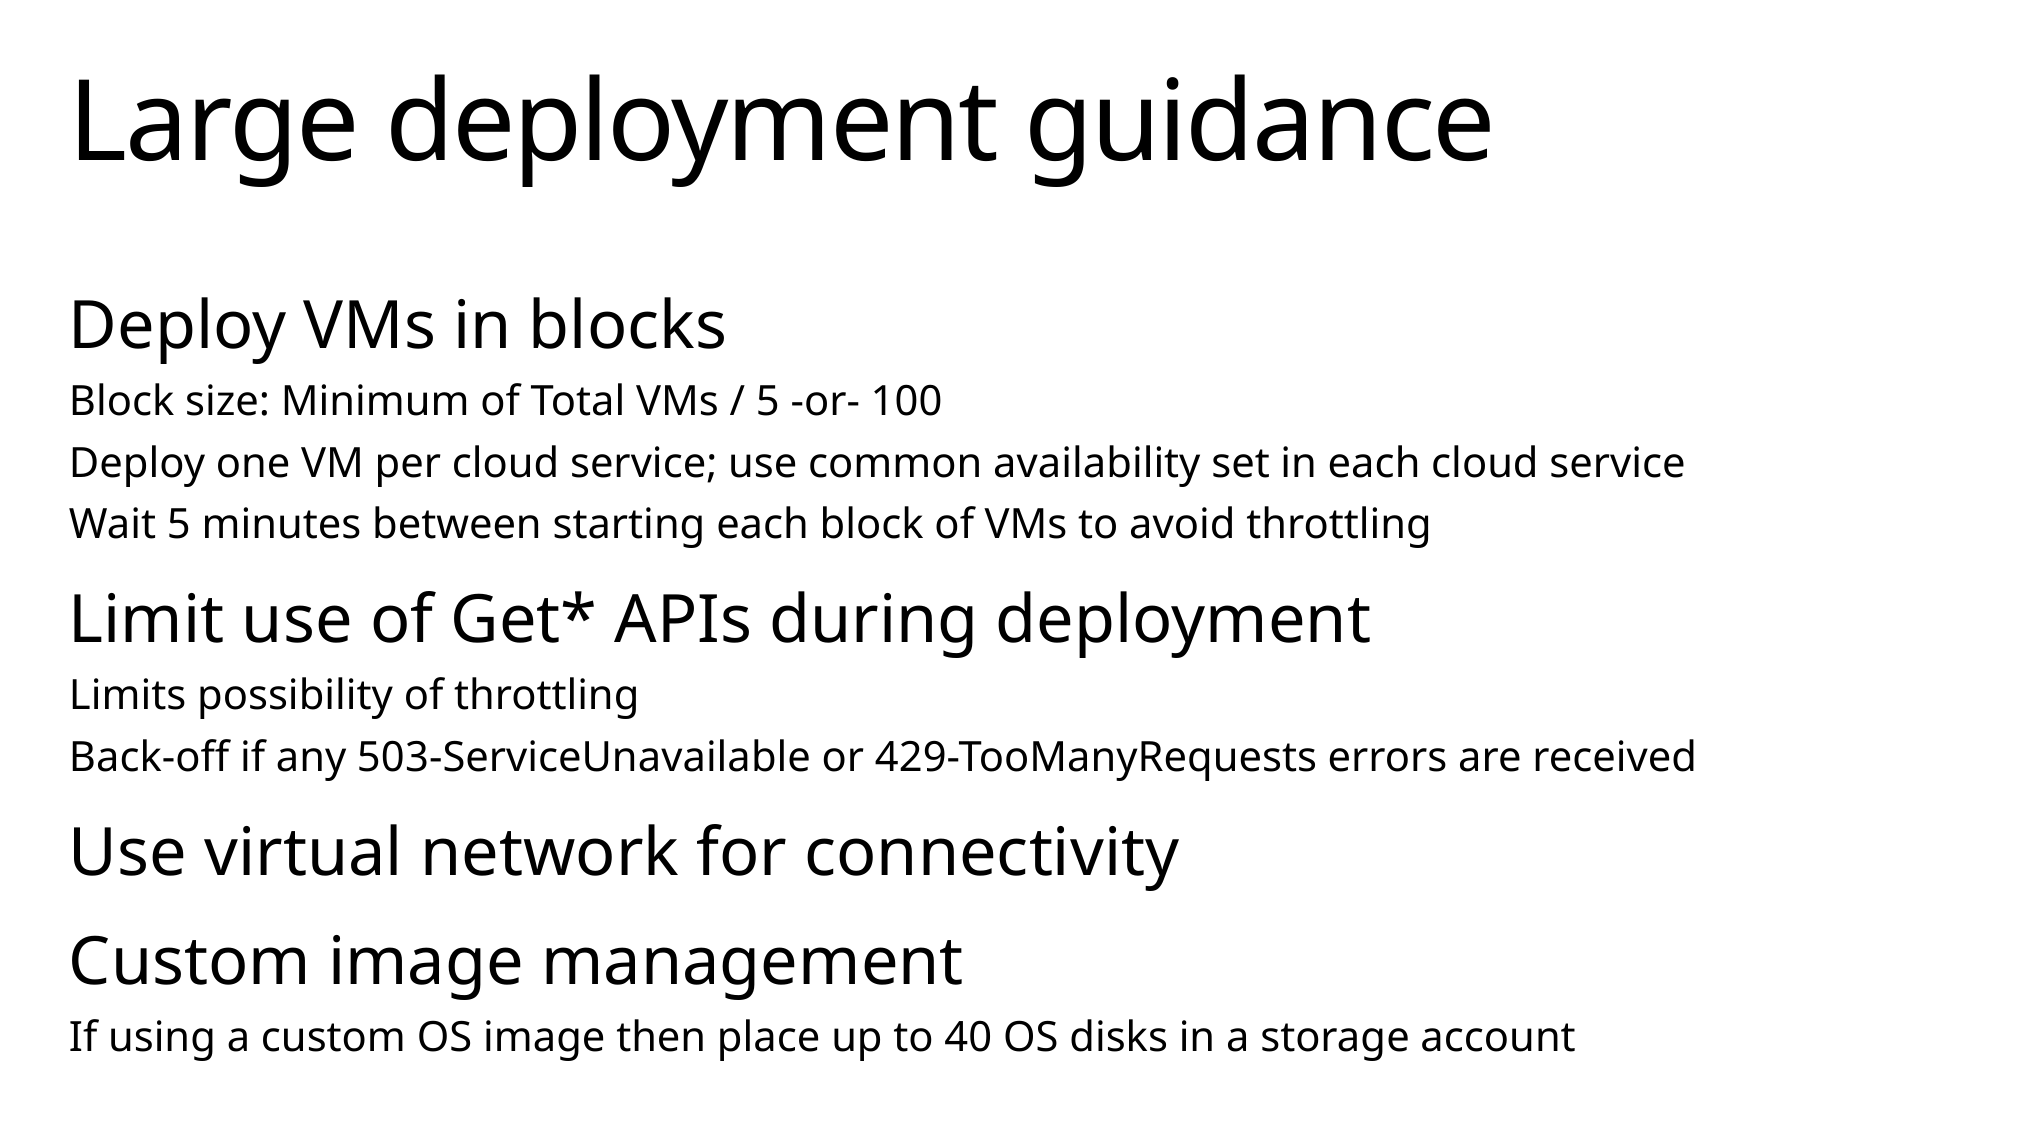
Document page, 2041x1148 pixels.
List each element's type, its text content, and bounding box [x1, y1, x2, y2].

list Deploy VMs in blocks Block size: Minimum of Total VMs / 5 -or- 100 Deploy one VM per cloud service; use common availability set in each cloud service Wait 5 minutes between starting each block of VMs to avoid throttling Limit use of Get* APIs during deployment Limits possibility of throttling Back-off if any 503-ServiceUnavailable or 429-TooManyRequests errors are received Use virtual network for connectivity Custom image management If using a custom OS image then place up to 40 OS disks in a storage account [45, 275, 1996, 1010]
title Large deployment guidance [45, 48, 1996, 199]
